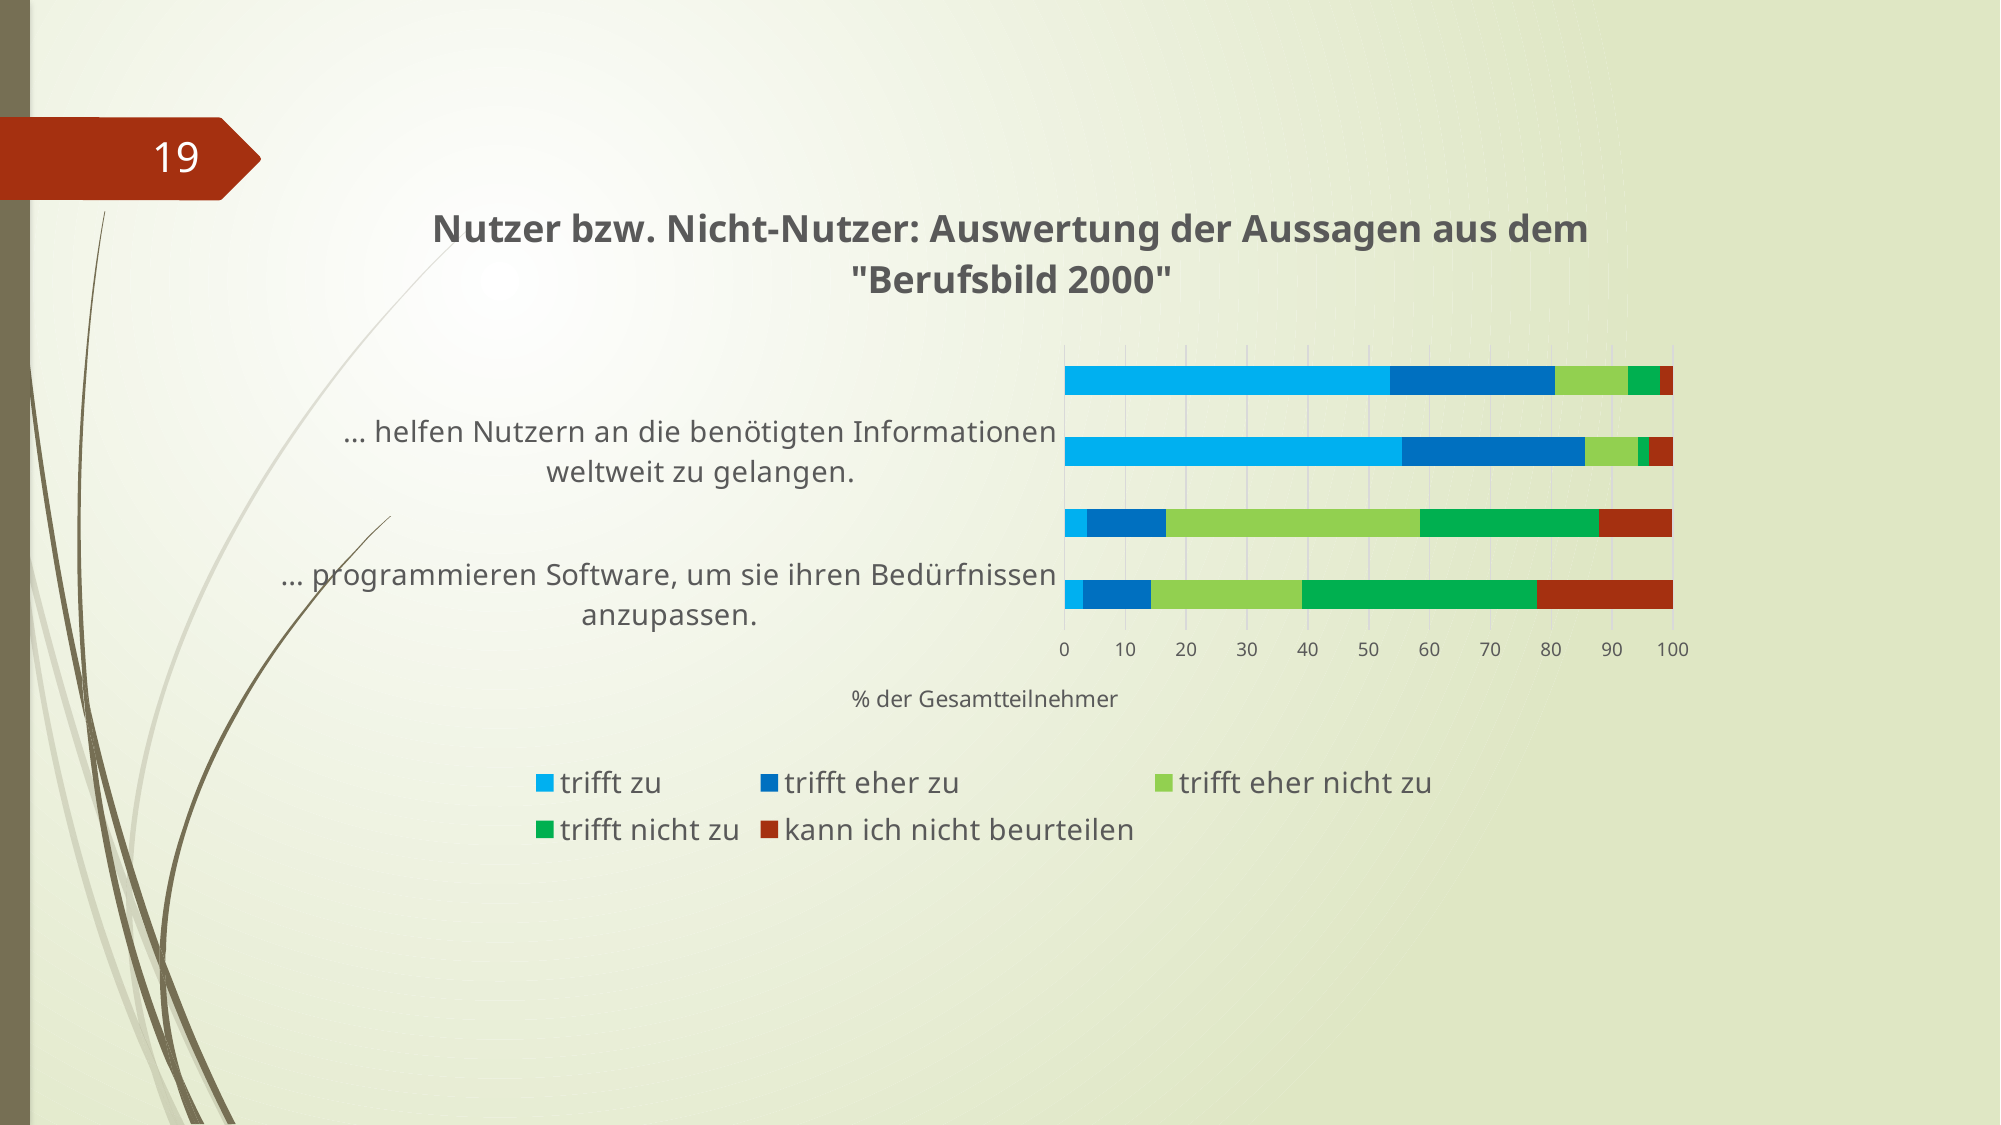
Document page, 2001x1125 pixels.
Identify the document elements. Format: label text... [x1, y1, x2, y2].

slide_number 19 [87, 129, 216, 190]
chart [250, 183, 1720, 856]
